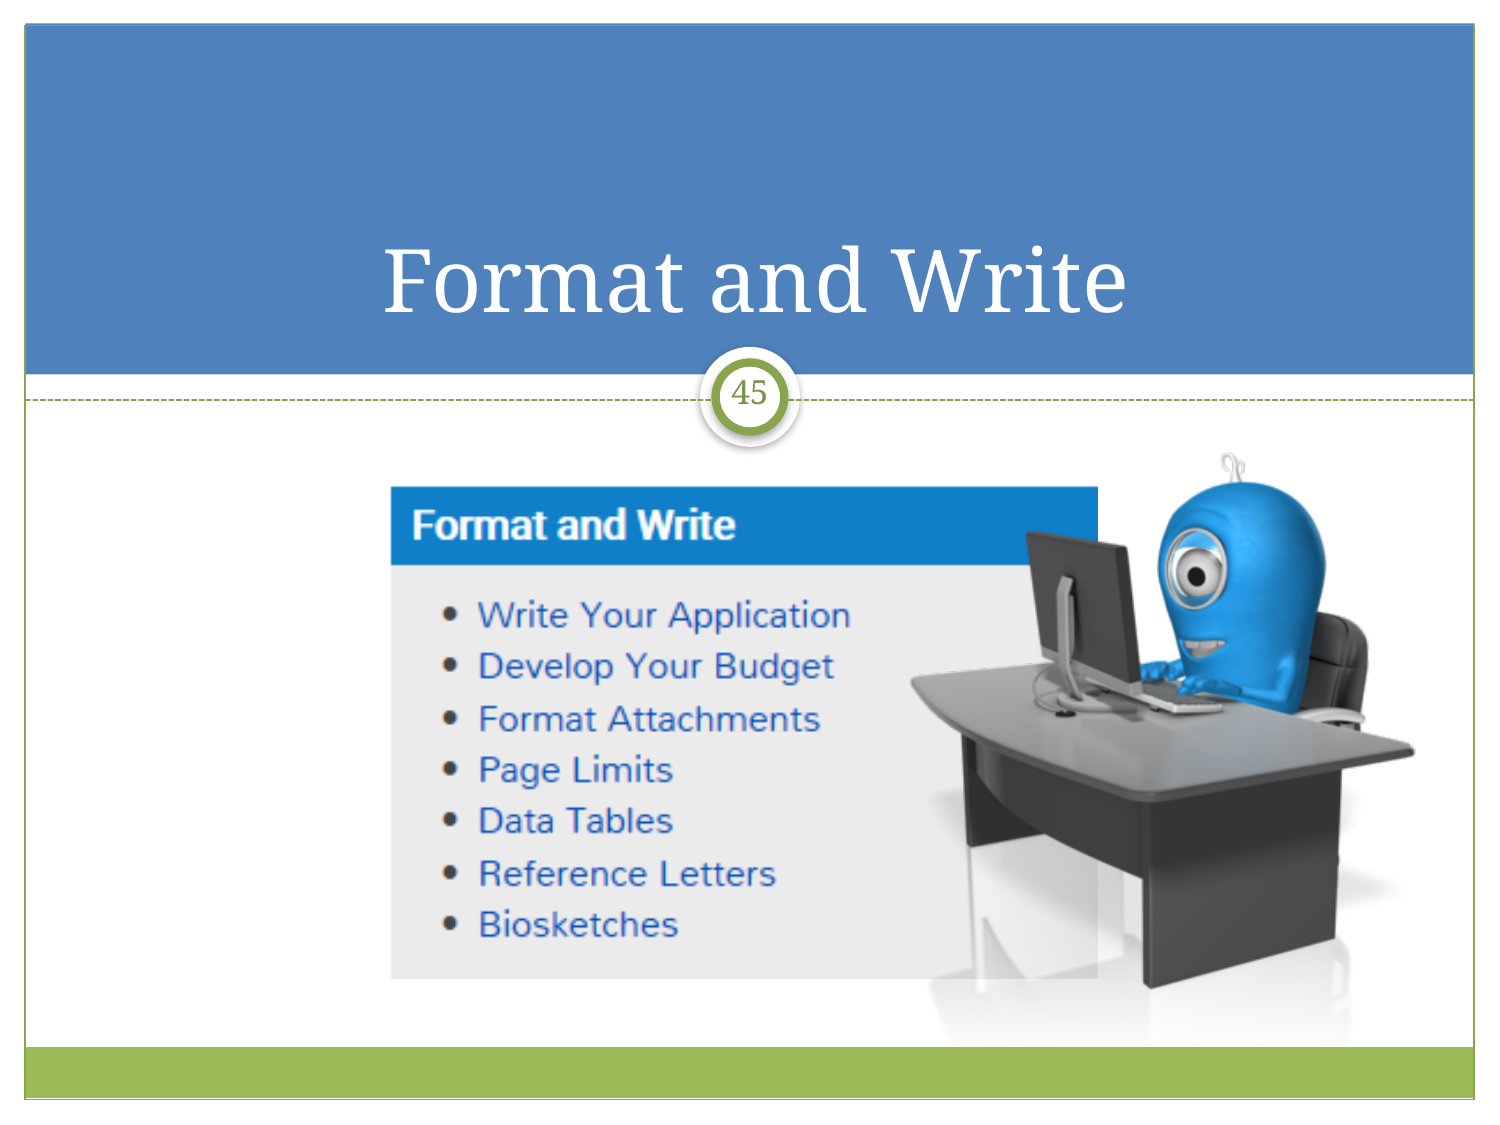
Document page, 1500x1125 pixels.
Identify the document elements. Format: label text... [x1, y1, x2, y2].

title Format and Write [118, 87, 1394, 338]
picture [387, 437, 1450, 1063]
slide_number 45 [712, 357, 788, 430]
